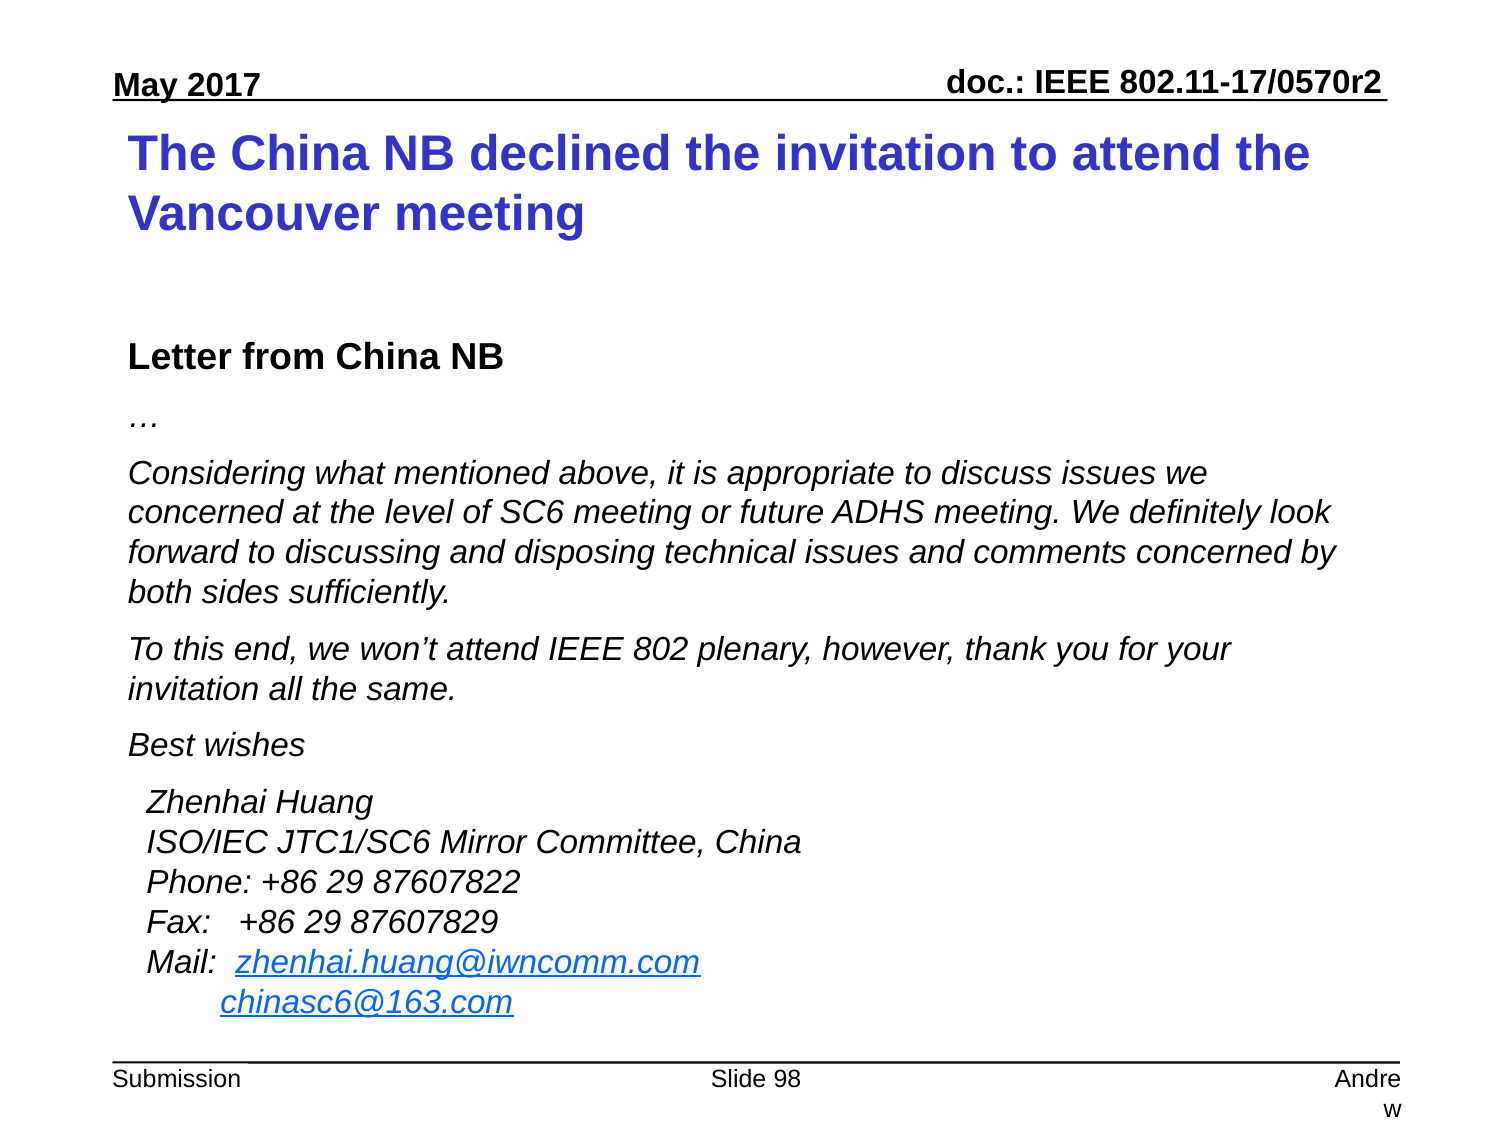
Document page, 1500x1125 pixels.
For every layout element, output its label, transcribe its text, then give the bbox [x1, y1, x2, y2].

list Letter from China NB … Considering what mentioned above, it is appropriate to discuss issues we concerned at the level of SC6 meeting or future ADHS meeting. We definitely look forward to discussing and disposing technical issues and comments concerned by both sides sufficiently. To this end, we won’t attend IEEE 802 plenary, however, thank you for your invitation all the same. Best wishes Zhenhai Huang ISO/IEC JTC1/SC6 Mirror Committee, China Phone: +86 29 87607822 Fax: +86 29 87607829 Mail: zhenhai.huang@iwncomm.com chinasc6@163.com [112, 324, 1388, 1000]
slide_number Slide 98 [709, 1061, 803, 1093]
footer Andrew Myles, Cisco [1320, 1061, 1402, 1093]
title The China NB declined the invitation to attend the Vancouver meeting [112, 112, 1388, 288]
